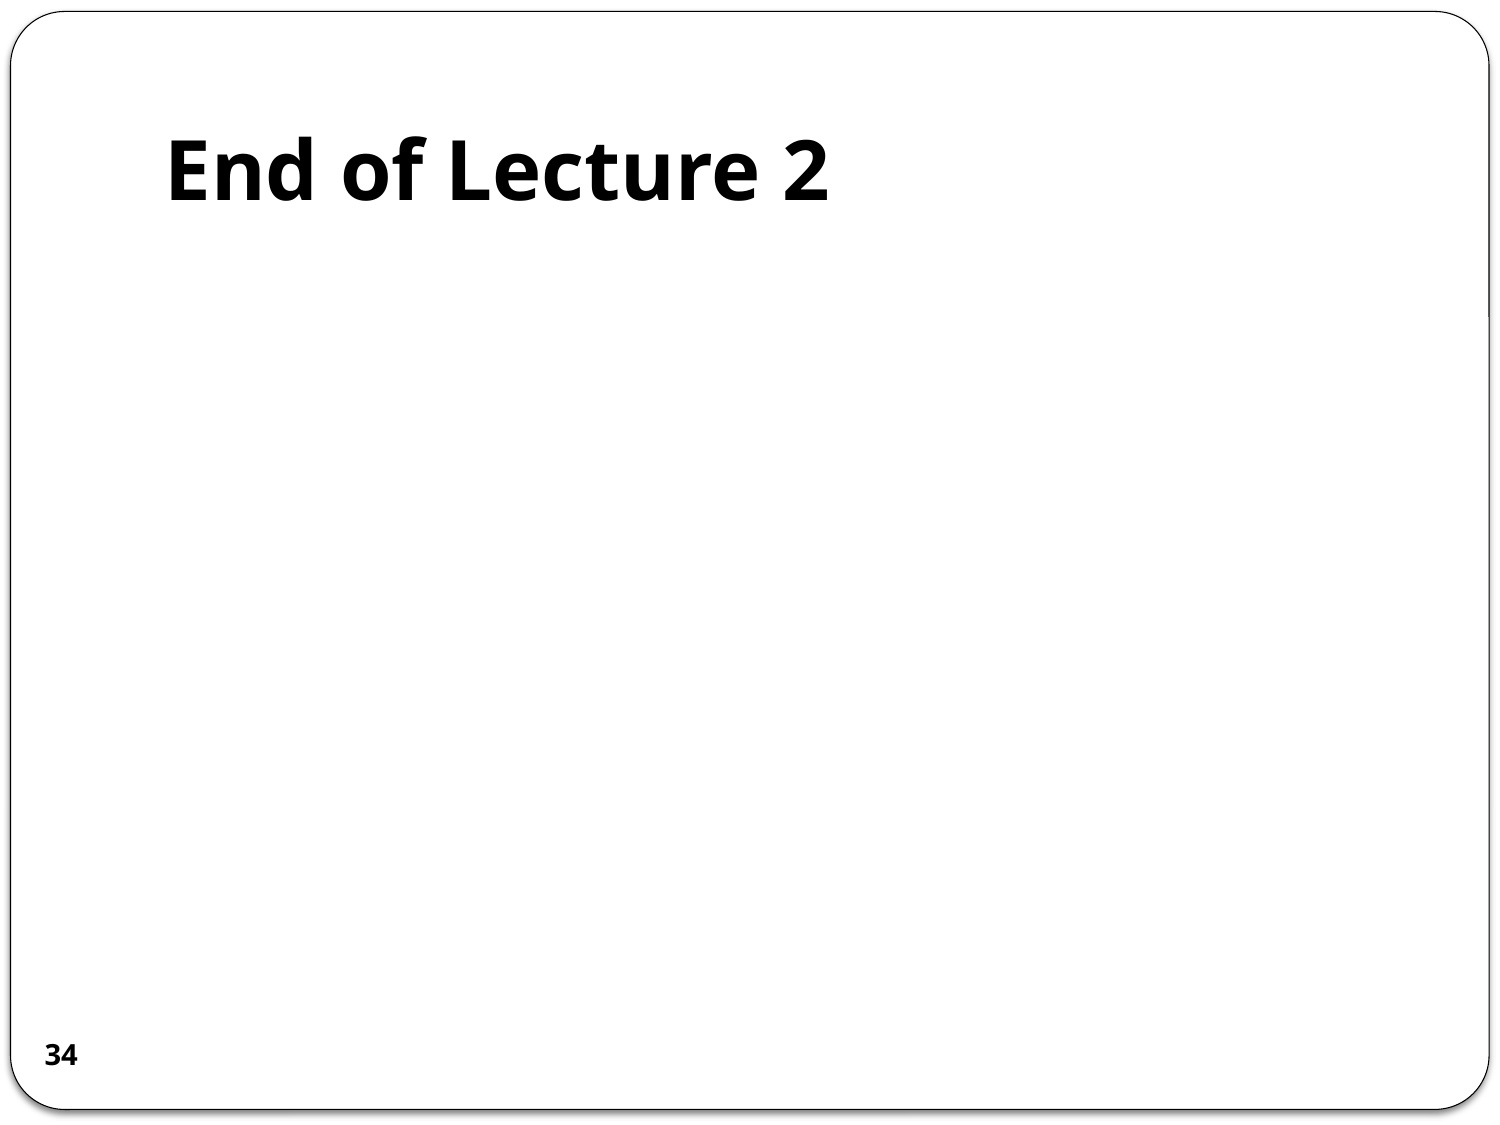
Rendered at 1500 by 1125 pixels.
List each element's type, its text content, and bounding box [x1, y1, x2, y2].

slide_number 34 [23, 1018, 99, 1094]
title End of Lecture 2 [150, 45, 1425, 233]
